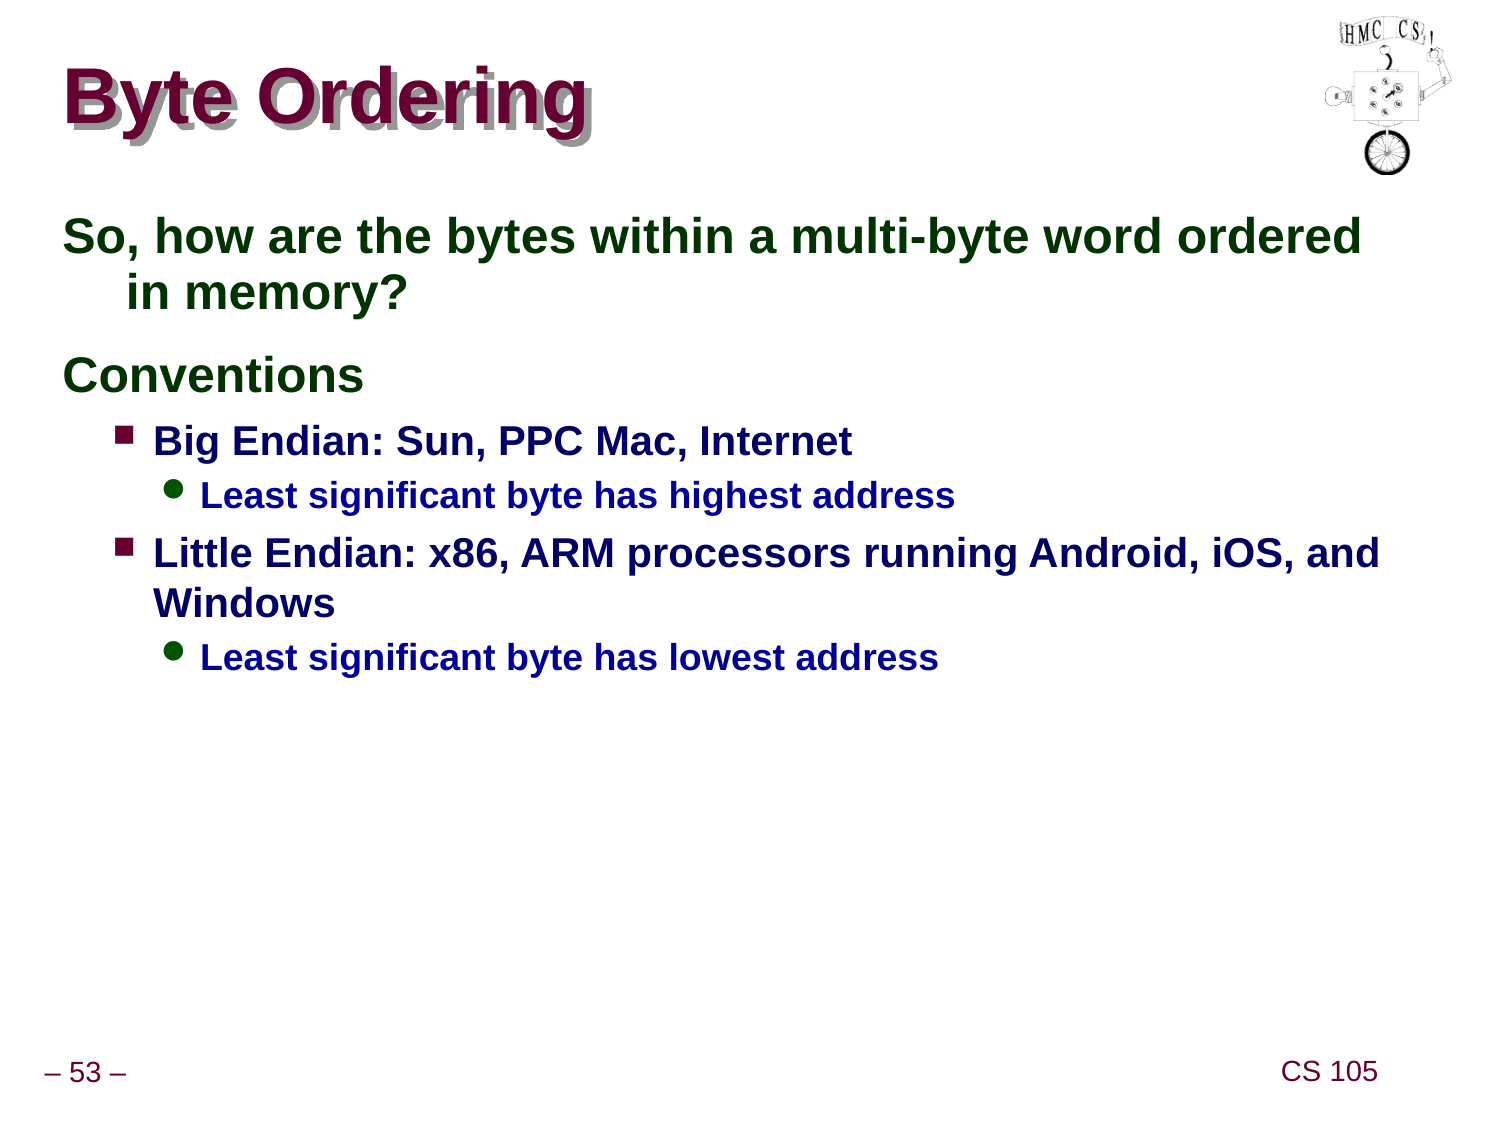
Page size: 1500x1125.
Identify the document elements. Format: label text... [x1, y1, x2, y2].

picture [1325, 12, 1452, 175]
list So, how are the bytes within a multi-byte word ordered in memory? Conventions Big Endian: Sun, PPC Mac, Internet Least significant byte has highest address Little Endian: x86, ARM processors running Android, iOS, and Windows Least significant byte has lowest address [47, 200, 1411, 1058]
title Byte Ordering [62, 37, 1288, 160]
